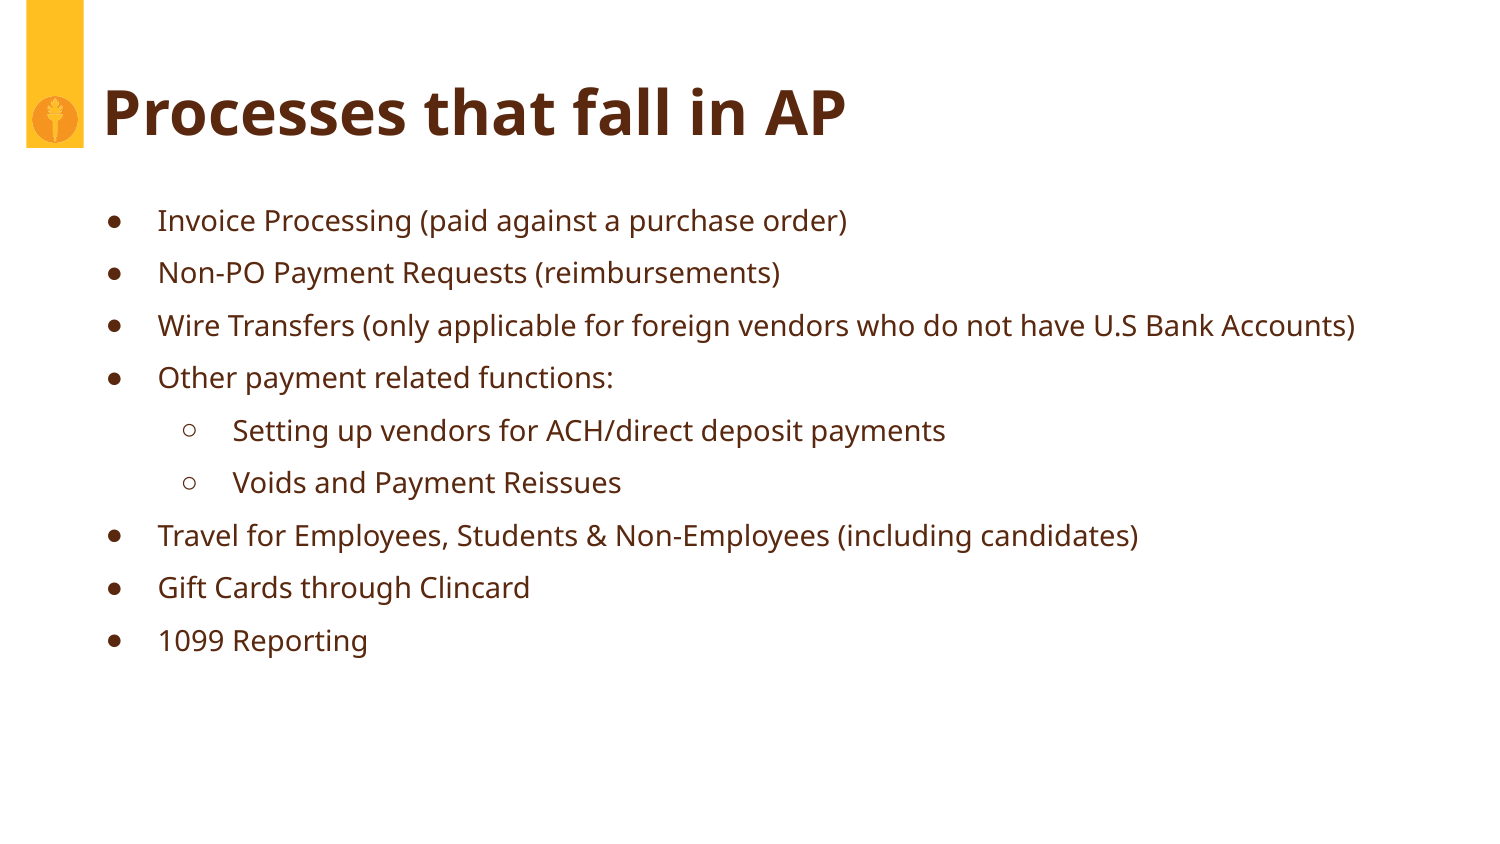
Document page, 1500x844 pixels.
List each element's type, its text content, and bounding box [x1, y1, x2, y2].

picture [32, 96, 78, 143]
list Invoice Processing (paid against a purchase order) Non-PO Payment Requests (reimbursements) Wire Transfers (only applicable for foreign vendors who do not have U.S Bank Accounts) Other payment related functions: Setting up vendors for ACH/direct deposit payments Voids and Payment Reissues Travel for Employees, Students & Non-Employees (including candidates) Gift Cards through Clincard 1099 Reporting [77, 179, 1479, 782]
title Processes that fall in AP [91, 21, 1494, 155]
